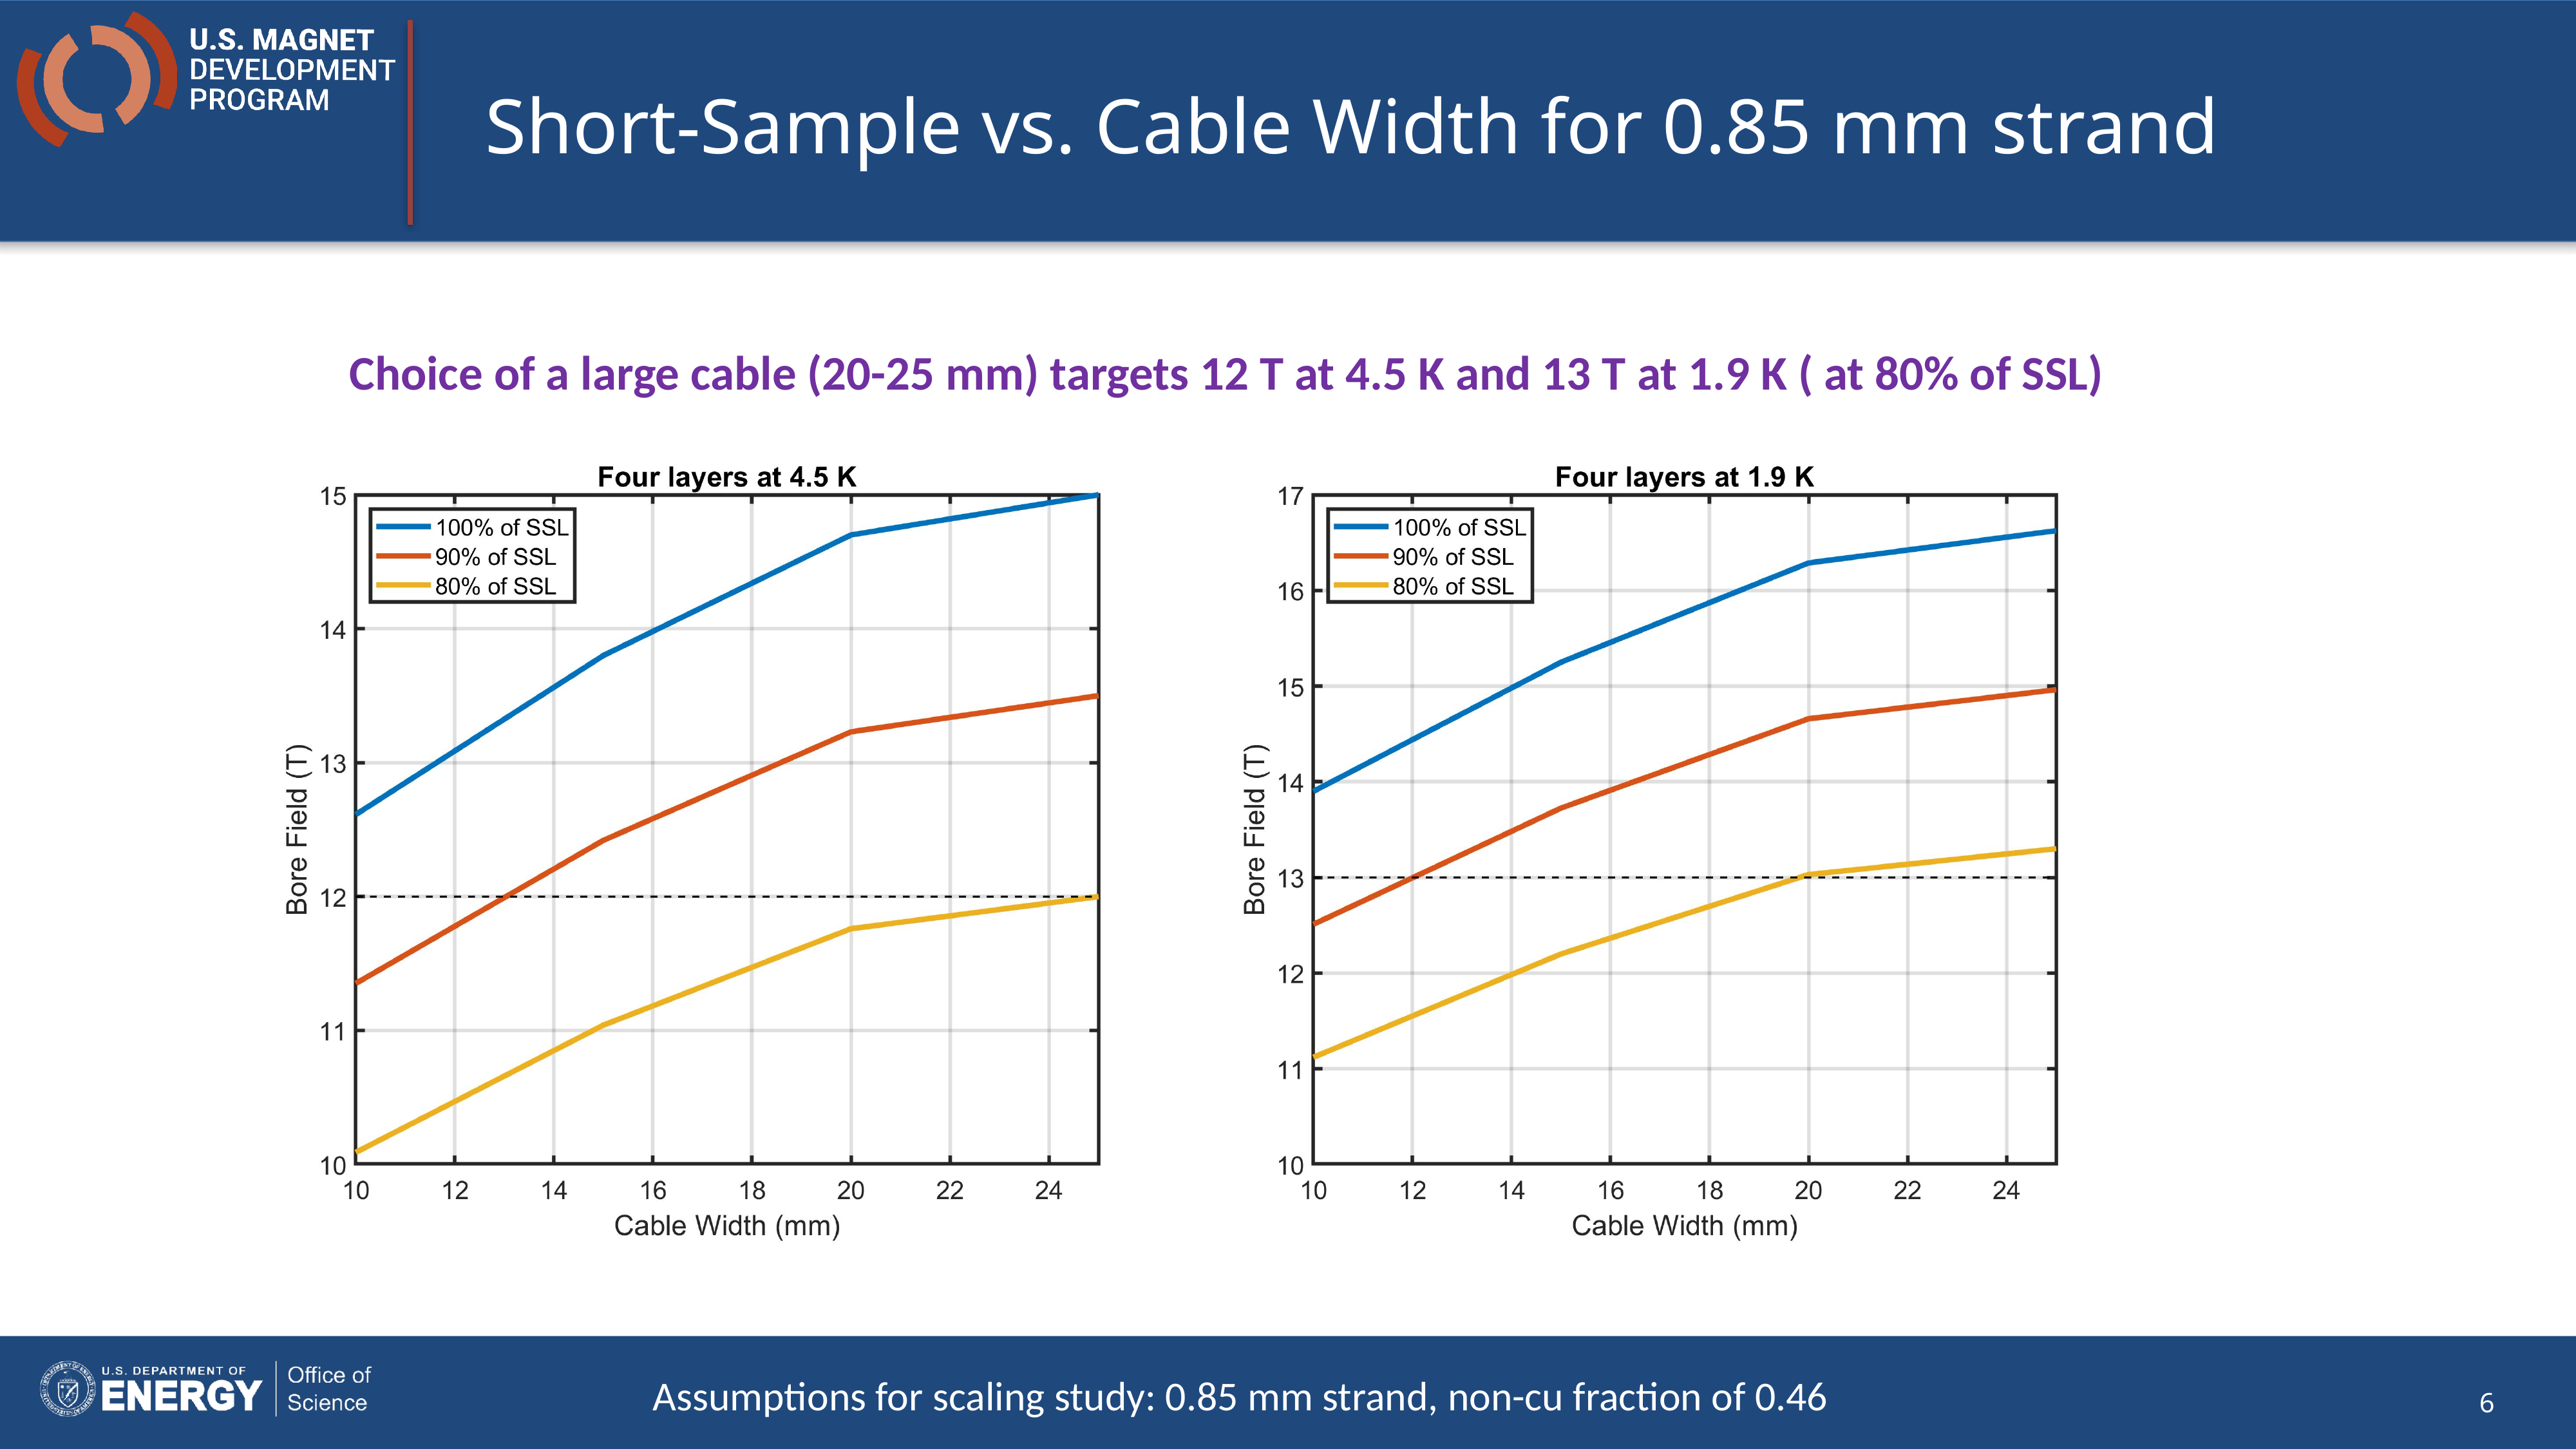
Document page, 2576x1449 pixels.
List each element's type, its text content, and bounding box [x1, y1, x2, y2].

slide_number 6 [2453, 1379, 2505, 1429]
text_box Choice of a large cable (20-25 mm) targets 12 T at 4.5 K and 13 T at 1.9 K ( at 80% of SSL) [339, 332, 2115, 410]
picture [40, 1361, 372, 1417]
picture [17, 11, 395, 147]
picture [231, 433, 2147, 1255]
list Assumptions for scaling study: 0.85 mm strand, non-cu fraction of 0.46 [642, 1359, 2239, 1429]
title Short-Sample vs. Cable Width for 0.85 mm strand [475, 6, 2525, 241]
